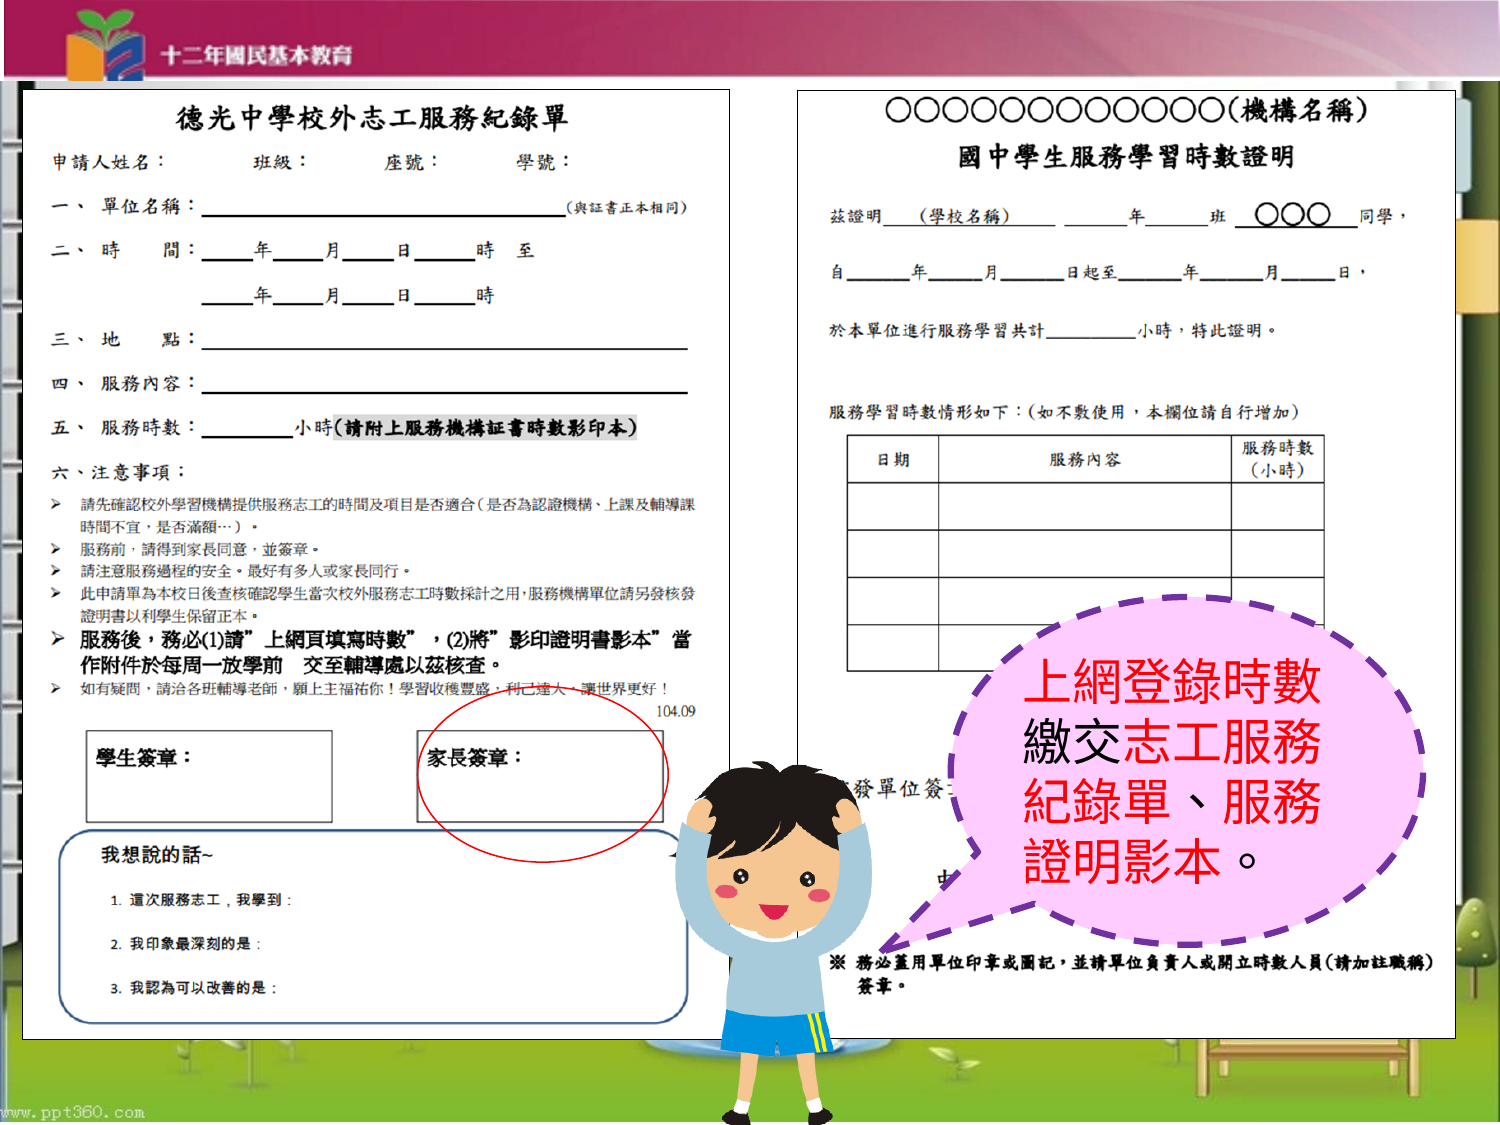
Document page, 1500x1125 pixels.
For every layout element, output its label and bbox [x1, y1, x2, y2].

slide_number [1074, 1046, 1425, 1103]
picture [0, 81, 1500, 1125]
text_box [23, 89, 730, 1040]
list [796, 89, 1457, 1040]
